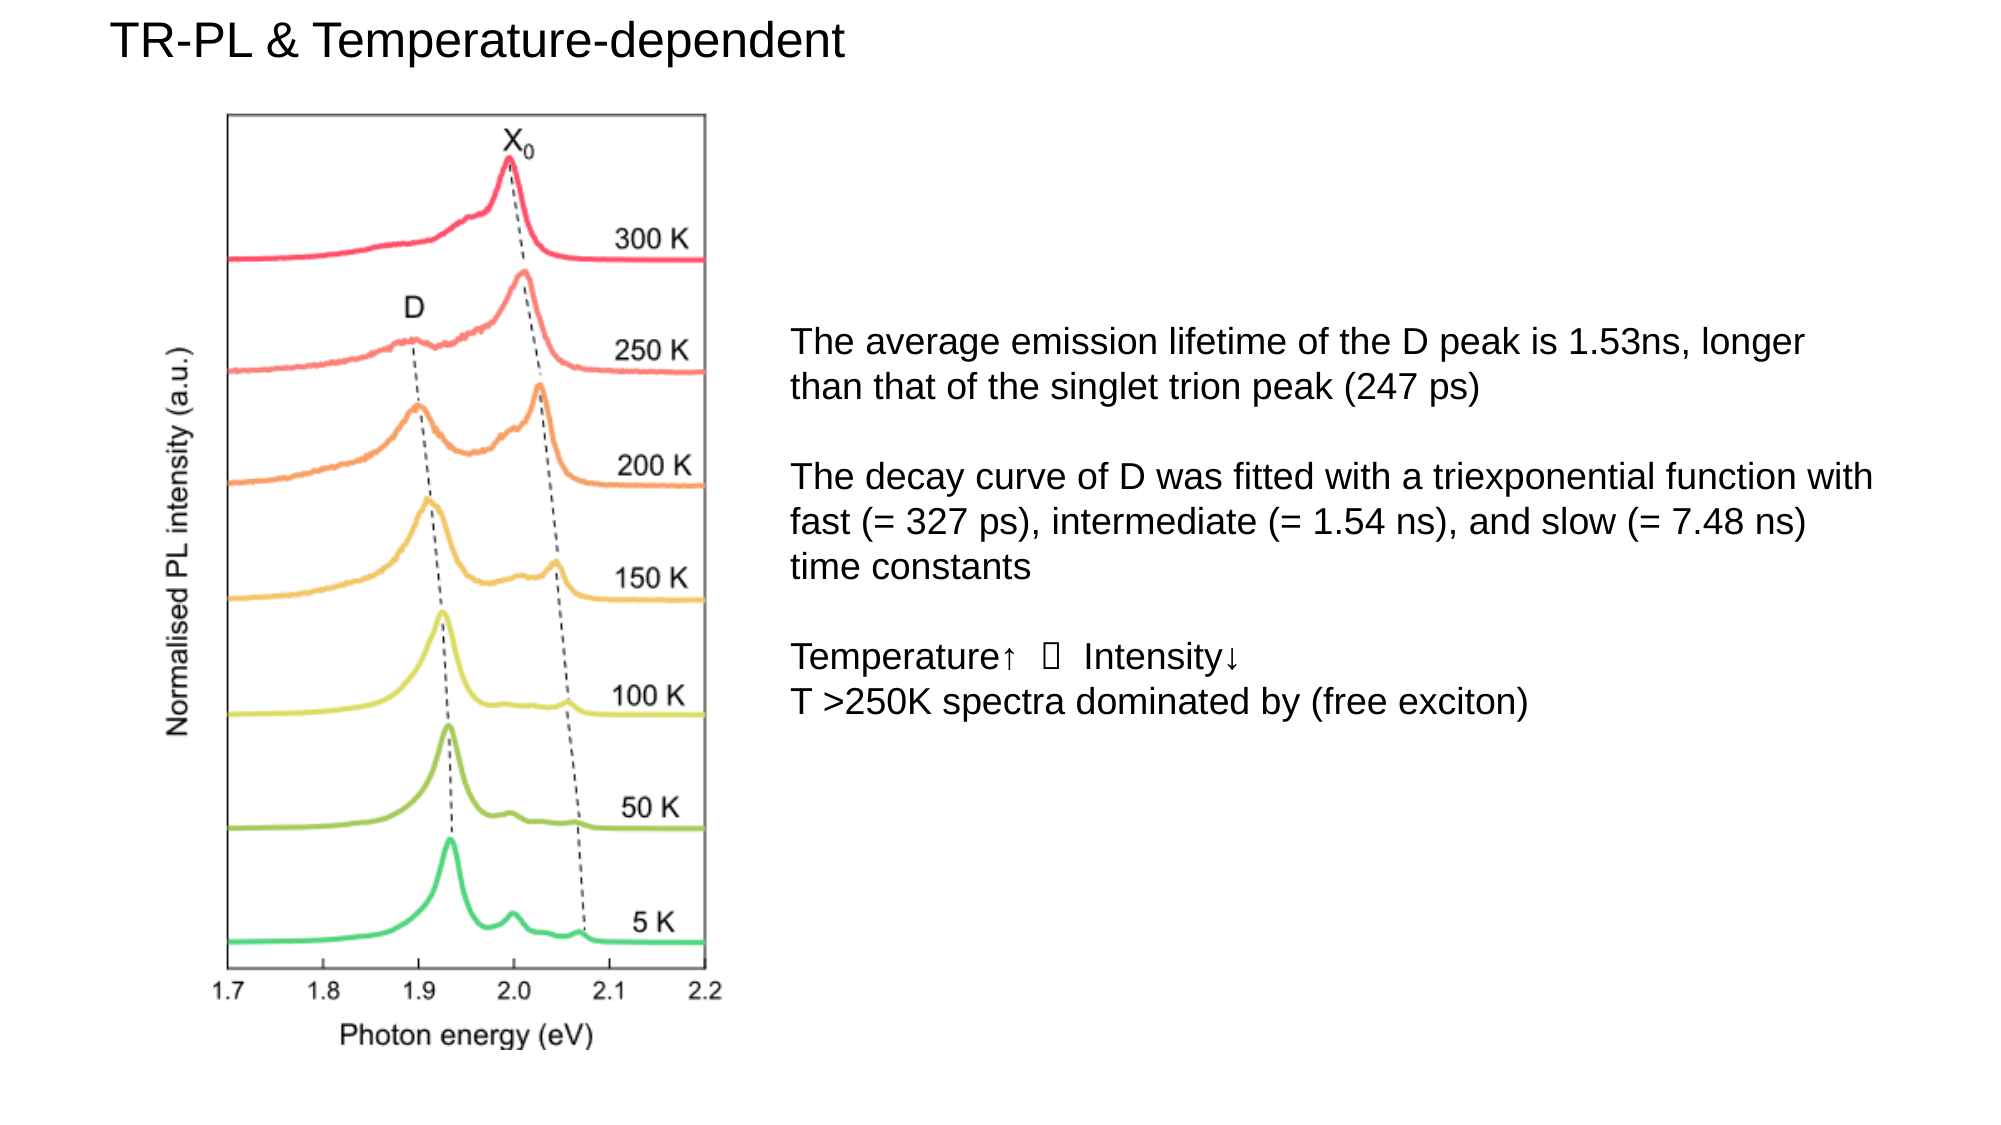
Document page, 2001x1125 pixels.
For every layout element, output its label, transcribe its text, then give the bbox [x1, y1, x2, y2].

text_box TR-PL & Temperature-dependent [94, 0, 966, 75]
picture [164, 109, 723, 1050]
